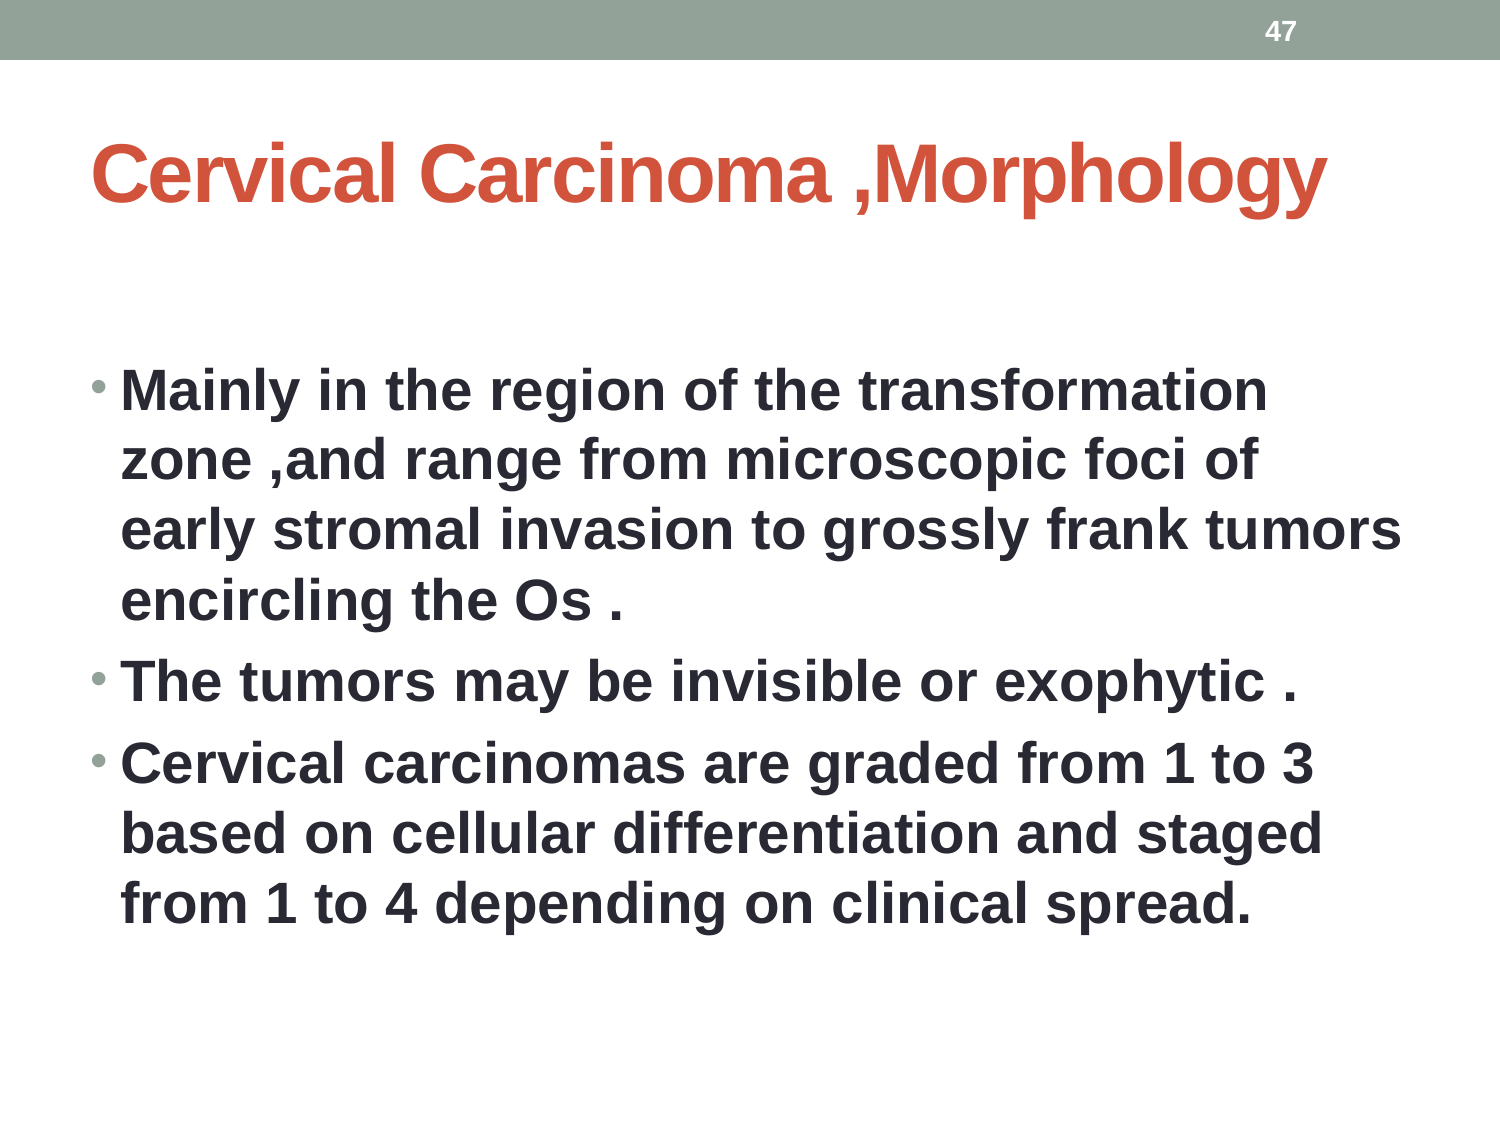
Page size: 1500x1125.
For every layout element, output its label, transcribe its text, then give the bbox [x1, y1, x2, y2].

slide_number 47 [1250, 3, 1425, 57]
list Mainly in the region of the transformation zone ,and range from microscopic foci of early stromal invasion to grossly frank tumors encircling the Os . The tumors may be invisible or exophytic . Cervical carcinomas are graded from 1 to 3 based on cellular differentiation and staged from 1 to 4 depending on clinical spread. [75, 262, 1425, 1063]
title Cervical Carcinoma ,Morphology [75, 87, 1425, 250]
